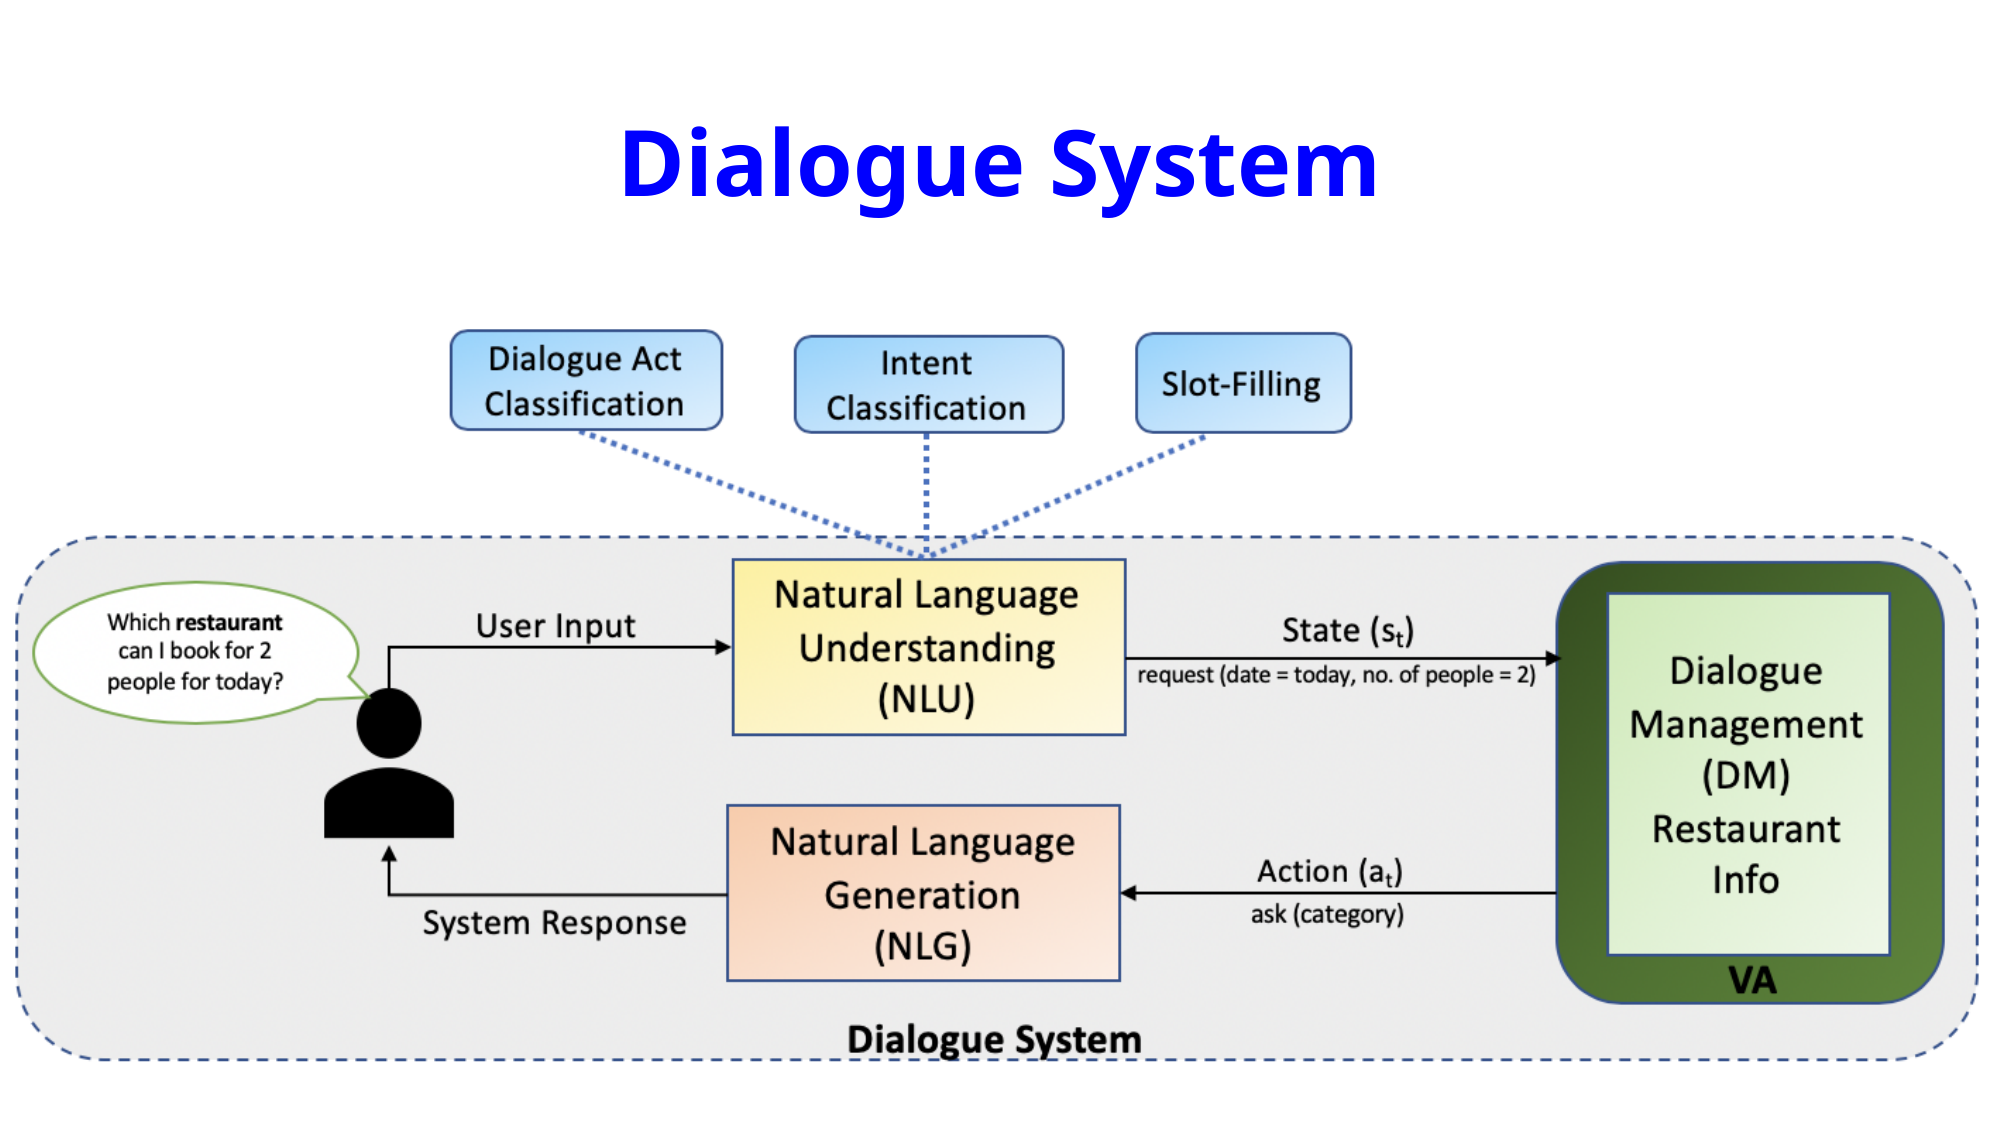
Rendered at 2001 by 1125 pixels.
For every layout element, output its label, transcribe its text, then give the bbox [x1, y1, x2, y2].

picture [0, 304, 2000, 1084]
title Dialogue System [68, 97, 1932, 223]
